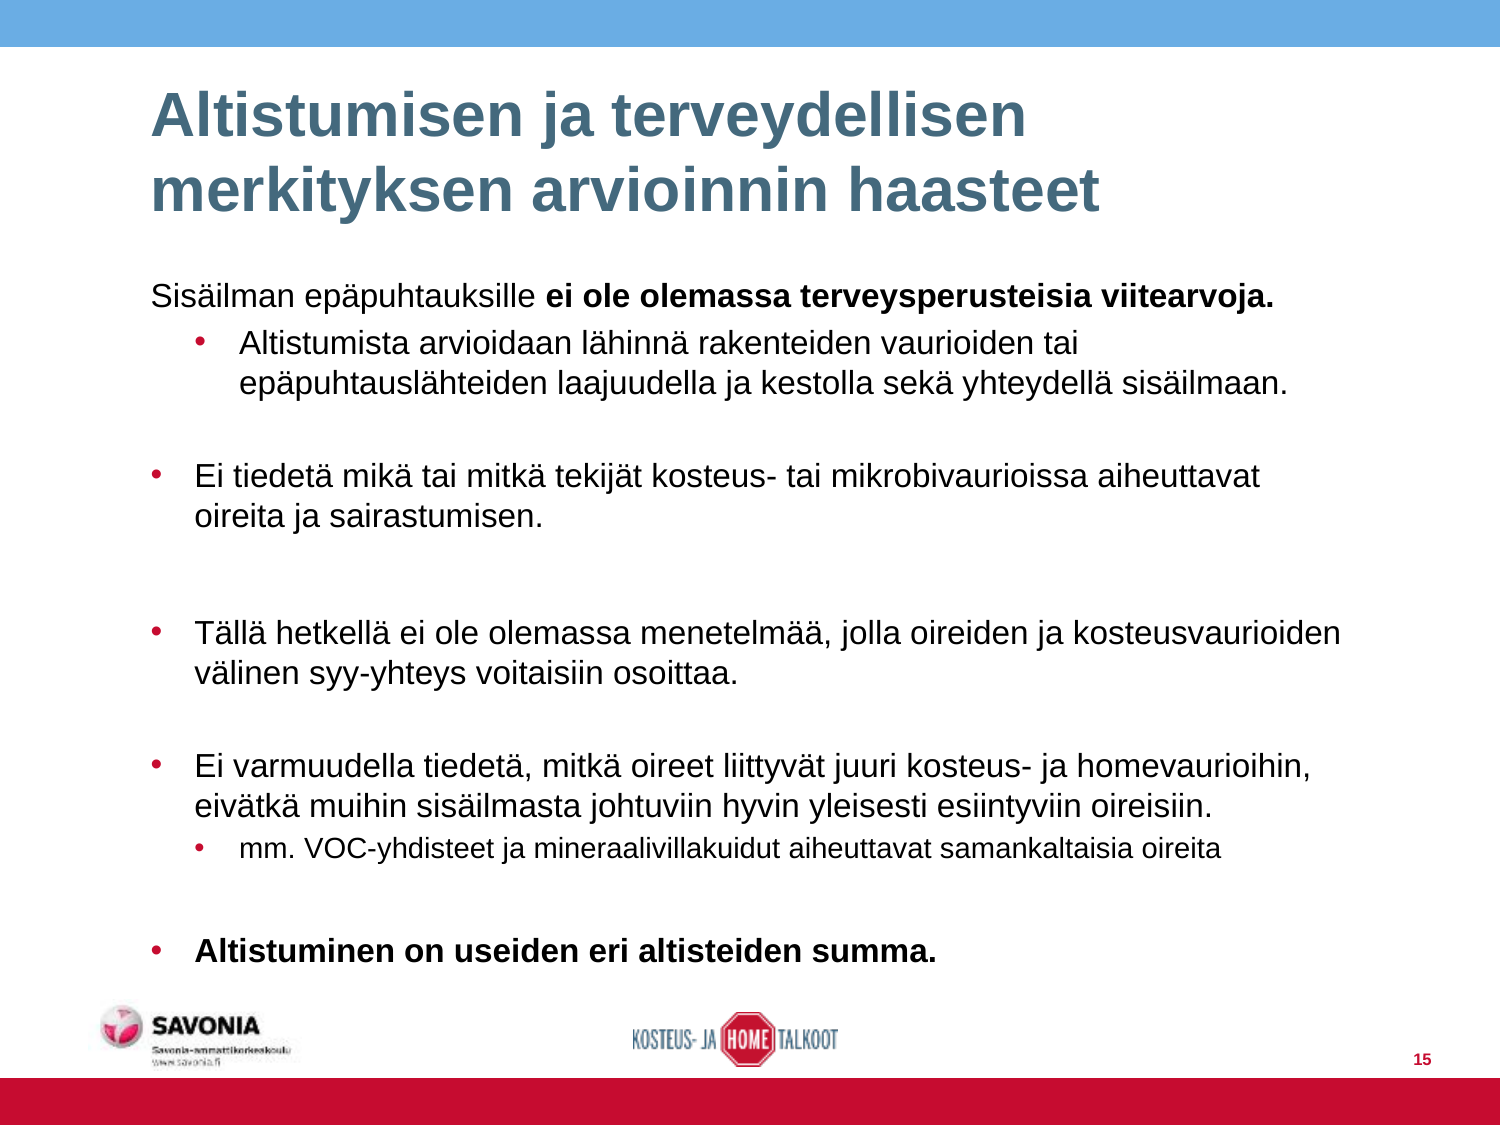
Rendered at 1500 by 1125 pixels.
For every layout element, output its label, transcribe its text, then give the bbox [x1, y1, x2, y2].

slide_number 15 [1364, 1016, 1447, 1077]
title Altistumisen ja terveydellisen merkityksen arvioinnin haasteet [135, 54, 1365, 232]
picture [88, 999, 302, 1071]
picture [633, 1012, 838, 1067]
list Sisäilman epäpuhtauksille ei ole olemassa terveysperusteisia viitearvoja. Altistumista arvioidaan lähinnä rakenteiden vaurioiden tai epäpuhtauslähteiden laajuudella ja kestolla sekä yhteydellä sisäilmaan. Ei tiedetä mikä tai mitkä tekijät kosteus- tai mikrobivaurioissa aiheuttavat oireita ja sairastumisen. Tällä hetkellä ei ole olemassa menetelmää, jolla oireiden ja kosteusvaurioiden välinen syy-yhteys voitaisiin osoittaa. Ei varmuudella tiedetä, mitkä oireet liittyvät juuri kosteus- ja homevaurioihin, eivätkä muihin sisäilmasta johtuviin hyvin yleisesti esiintyviin oireisiin. mm. VOC-yhdisteet ja mineraalivillakuidut aiheuttavat samankaltaisia oireita Altistuminen on useiden eri altisteiden summa. [135, 267, 1365, 988]
